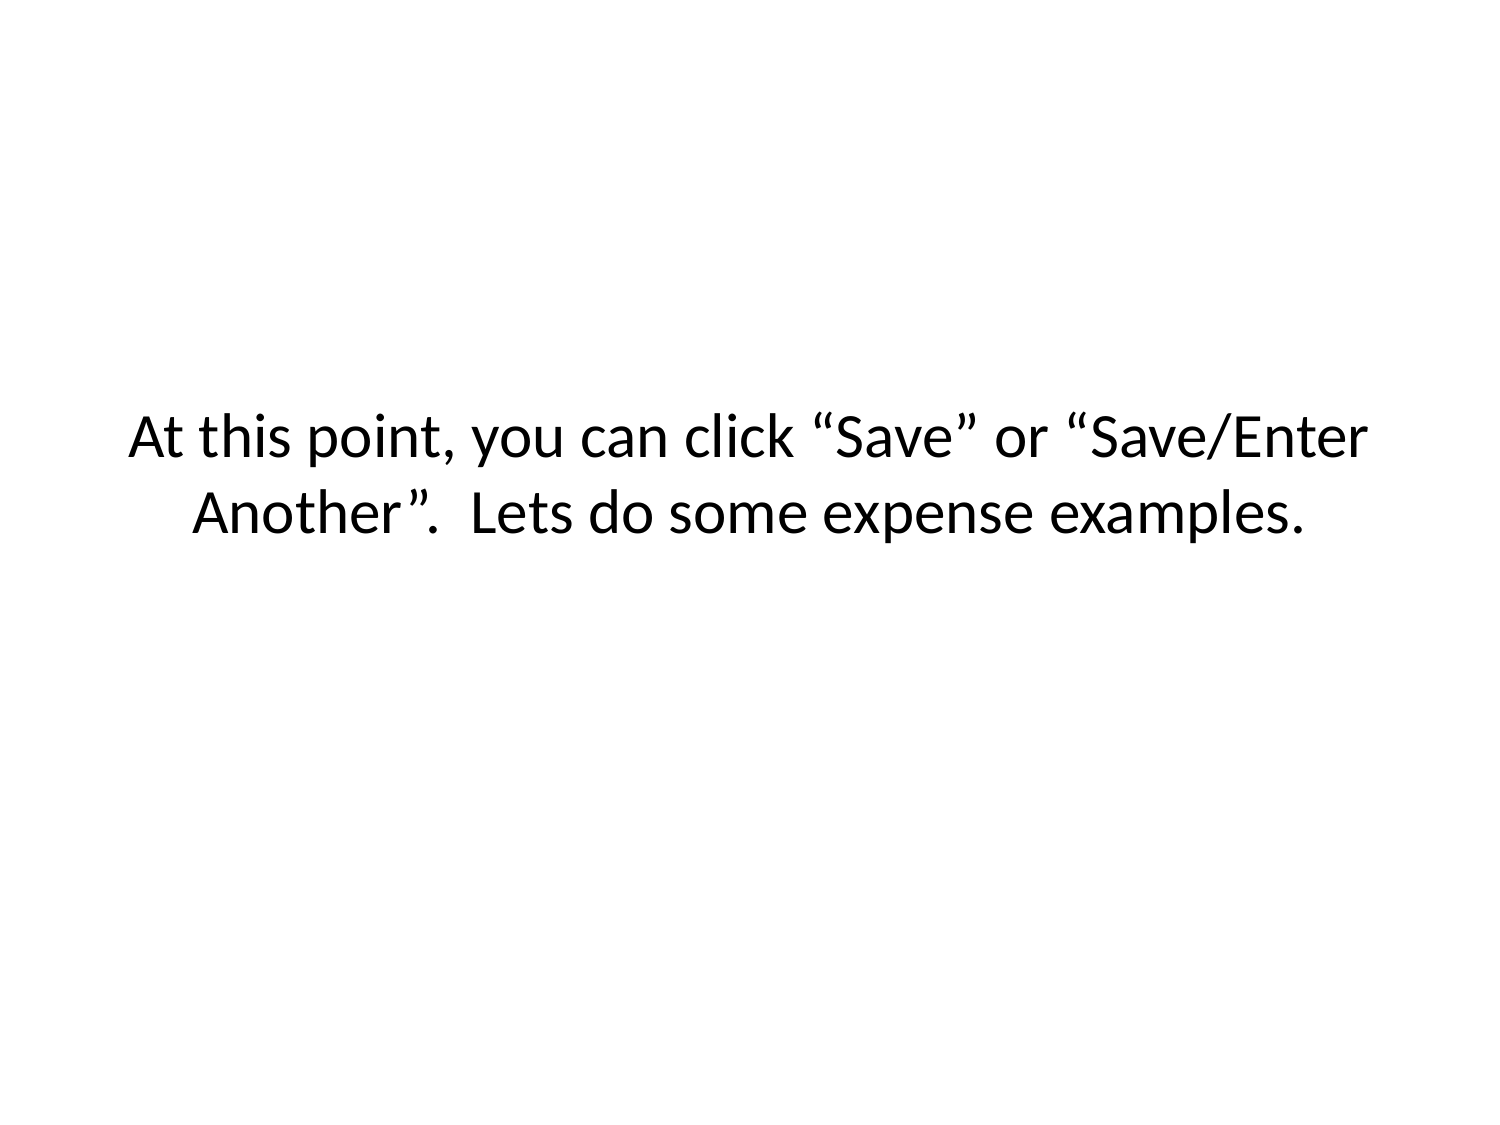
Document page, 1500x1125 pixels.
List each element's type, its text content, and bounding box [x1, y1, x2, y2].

title At this point, you can click “Save” or “Save/Enter Another”. Lets do some expense examples. [112, 349, 1388, 591]
